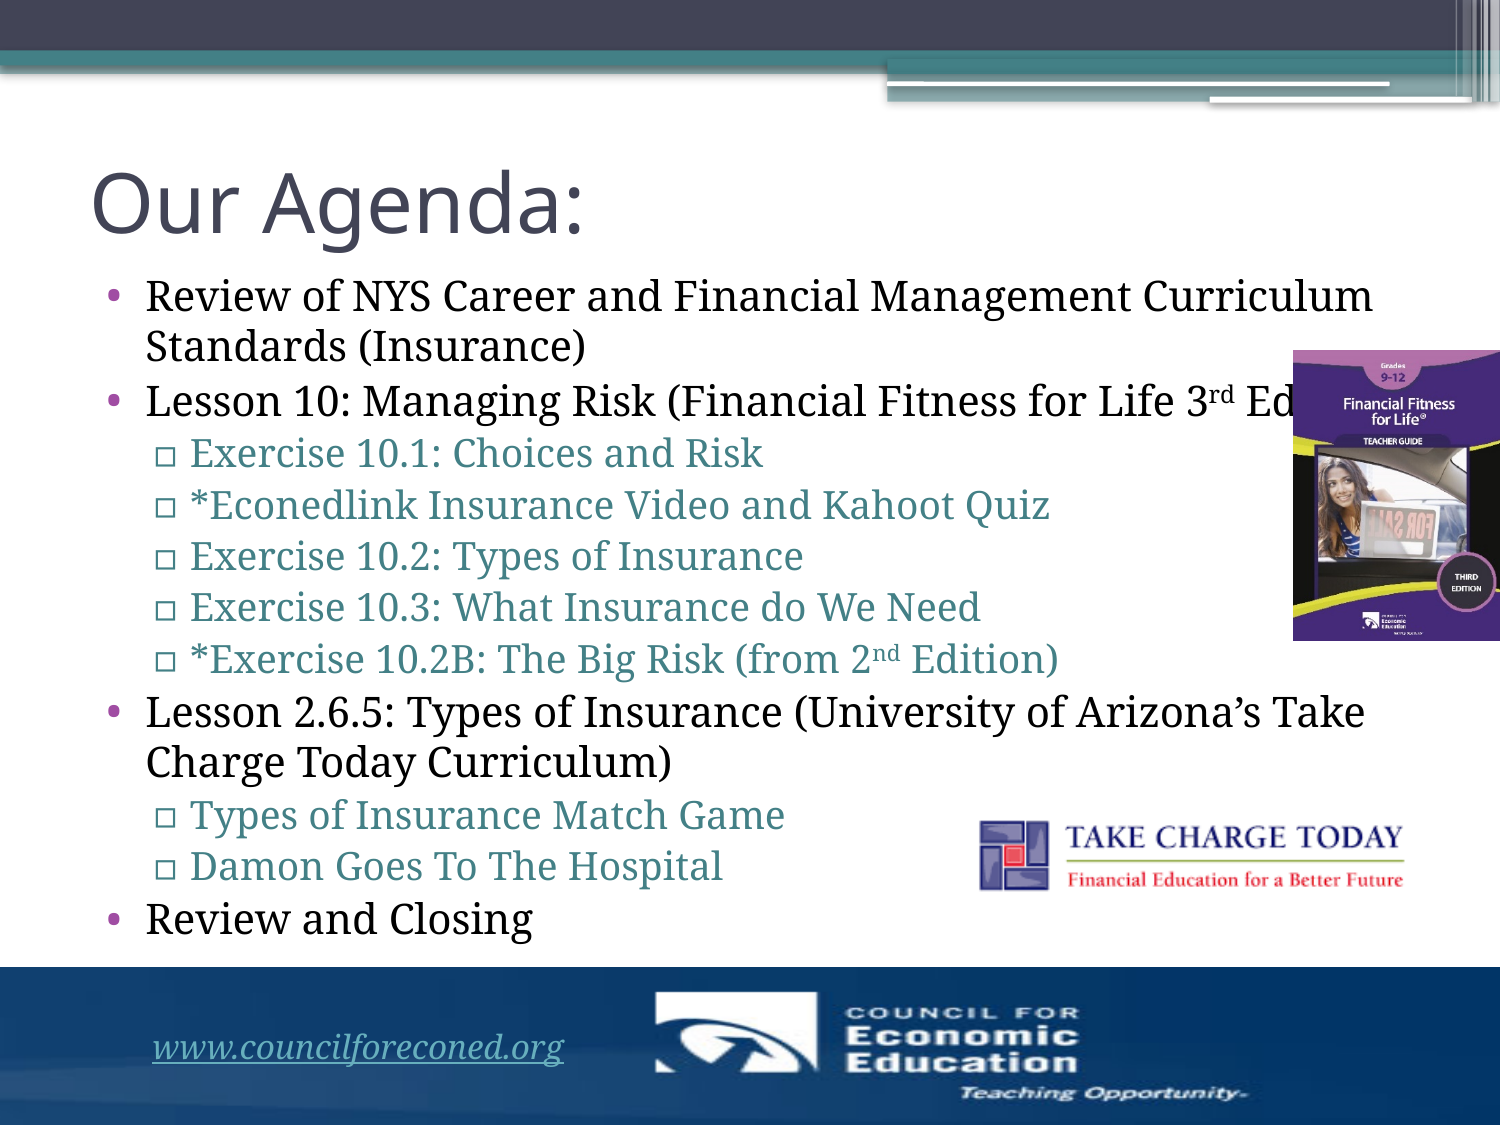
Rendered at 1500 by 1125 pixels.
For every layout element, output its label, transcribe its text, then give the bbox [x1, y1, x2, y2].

picture [1292, 350, 1500, 641]
picture [891, 751, 1500, 956]
picture [0, 966, 1500, 1125]
list Review of NYS Career and Financial Management Curriculum Standards (Insurance) Lesson 10: Managing Risk (Financial Fitness for Life 3rd Edition) Exercise 10.1: Choices and Risk *Econedlink Insurance Video and Kahoot Quiz Exercise 10.2: Types of Insurance Exercise 10.3: What Insurance do We Need *Exercise 10.2B: The Big Risk (from 2nd Edition) Lesson 2.6.5: Types of Insurance (University of Arizona’s Take Charge Today Curriculum) Types of Insurance Match Game Damon Goes To The Hospital Review and Closing [75, 261, 1425, 964]
title Our Agenda: [75, 112, 1425, 261]
